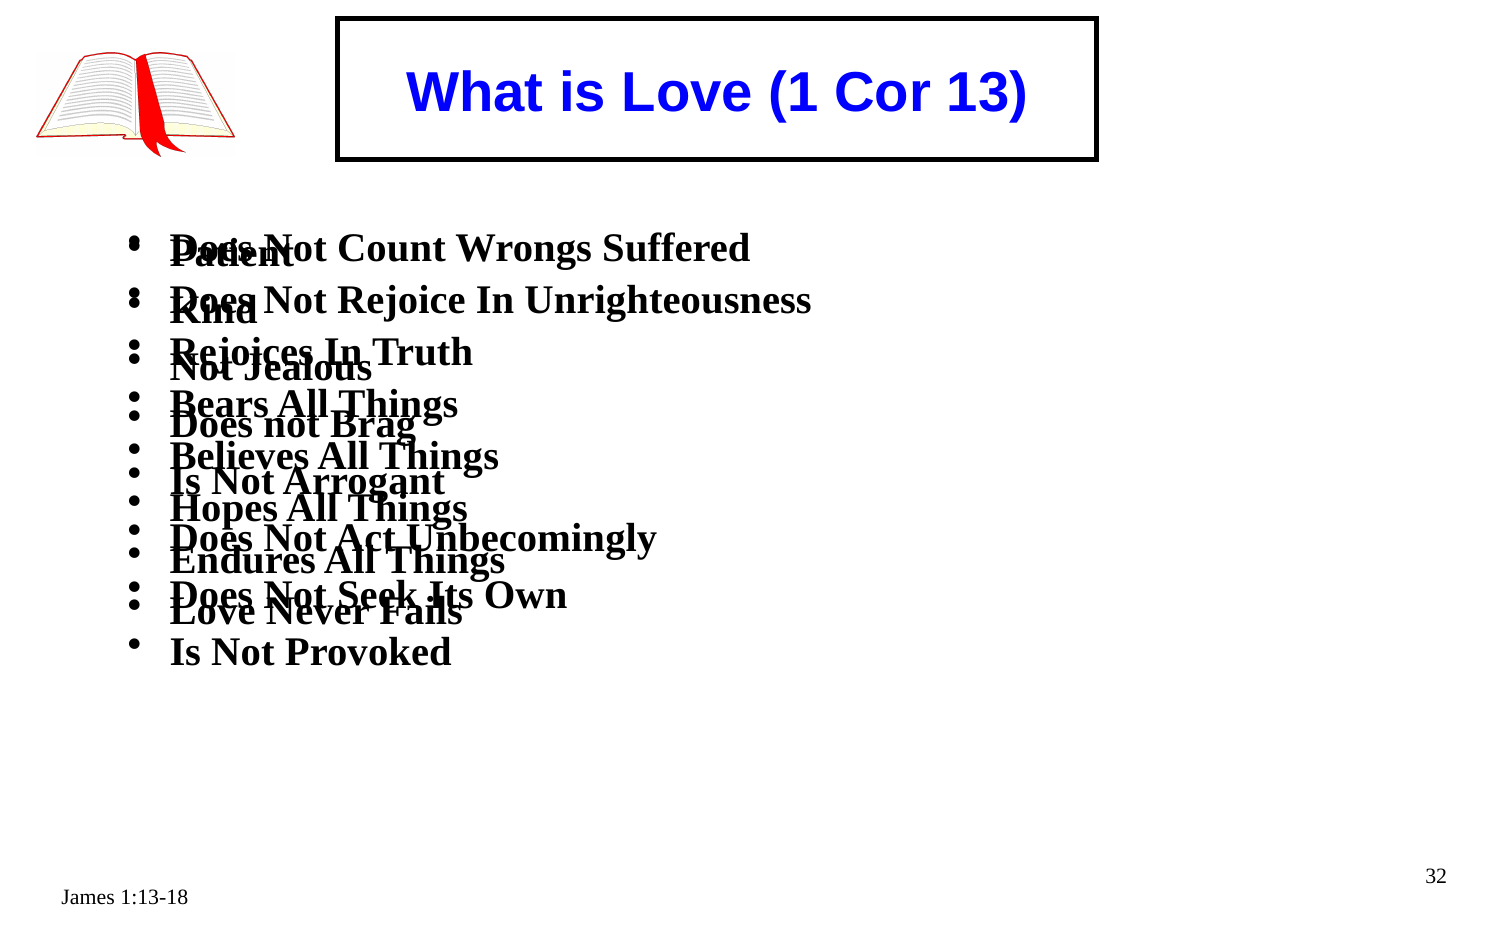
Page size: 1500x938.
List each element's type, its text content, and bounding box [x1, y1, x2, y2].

footer James 1:13-18 [24, 874, 226, 938]
list Does Not Count Wrongs Suffered Does Not Rejoice In Unrighteousness Rejoices In Truth Bears All Things Believes All Things Hopes All Things Endures All Things Love Never Fails [112, 218, 1388, 834]
slide_number 32 [1387, 853, 1463, 917]
title What is Love (1 Cor 13) [335, 16, 1099, 162]
picture [36, 52, 235, 157]
